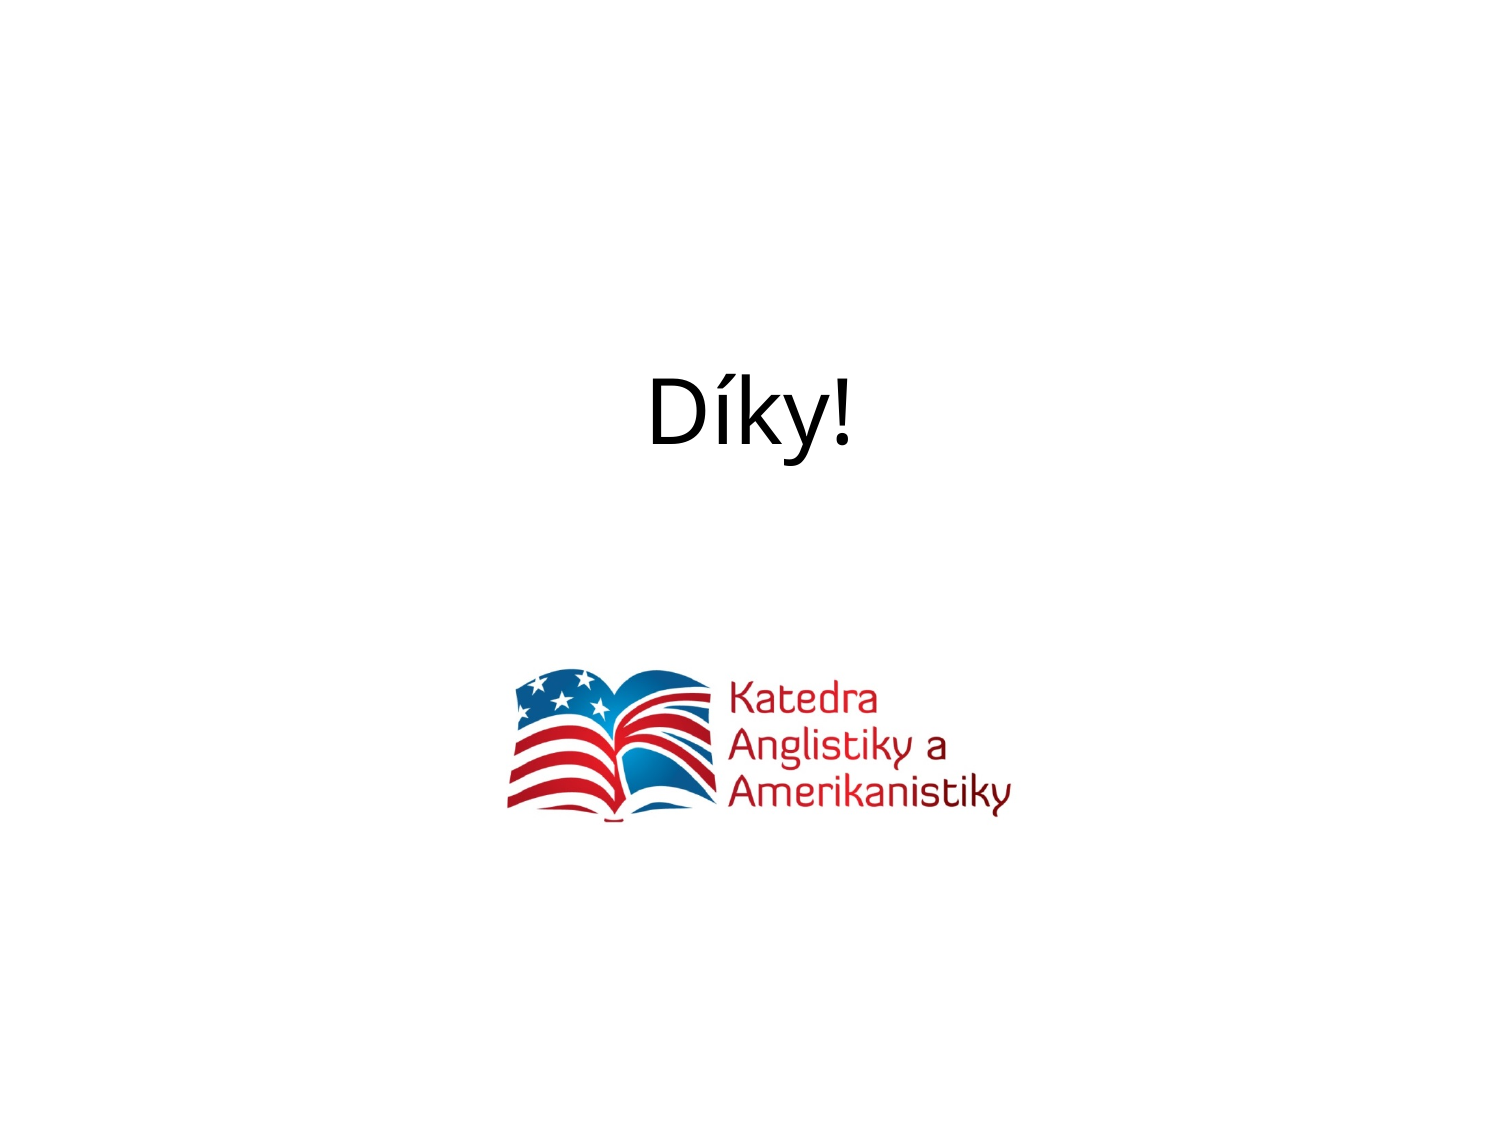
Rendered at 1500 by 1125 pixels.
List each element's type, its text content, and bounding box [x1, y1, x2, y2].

picture [462, 649, 1038, 847]
title Díky! [112, 287, 1388, 529]
